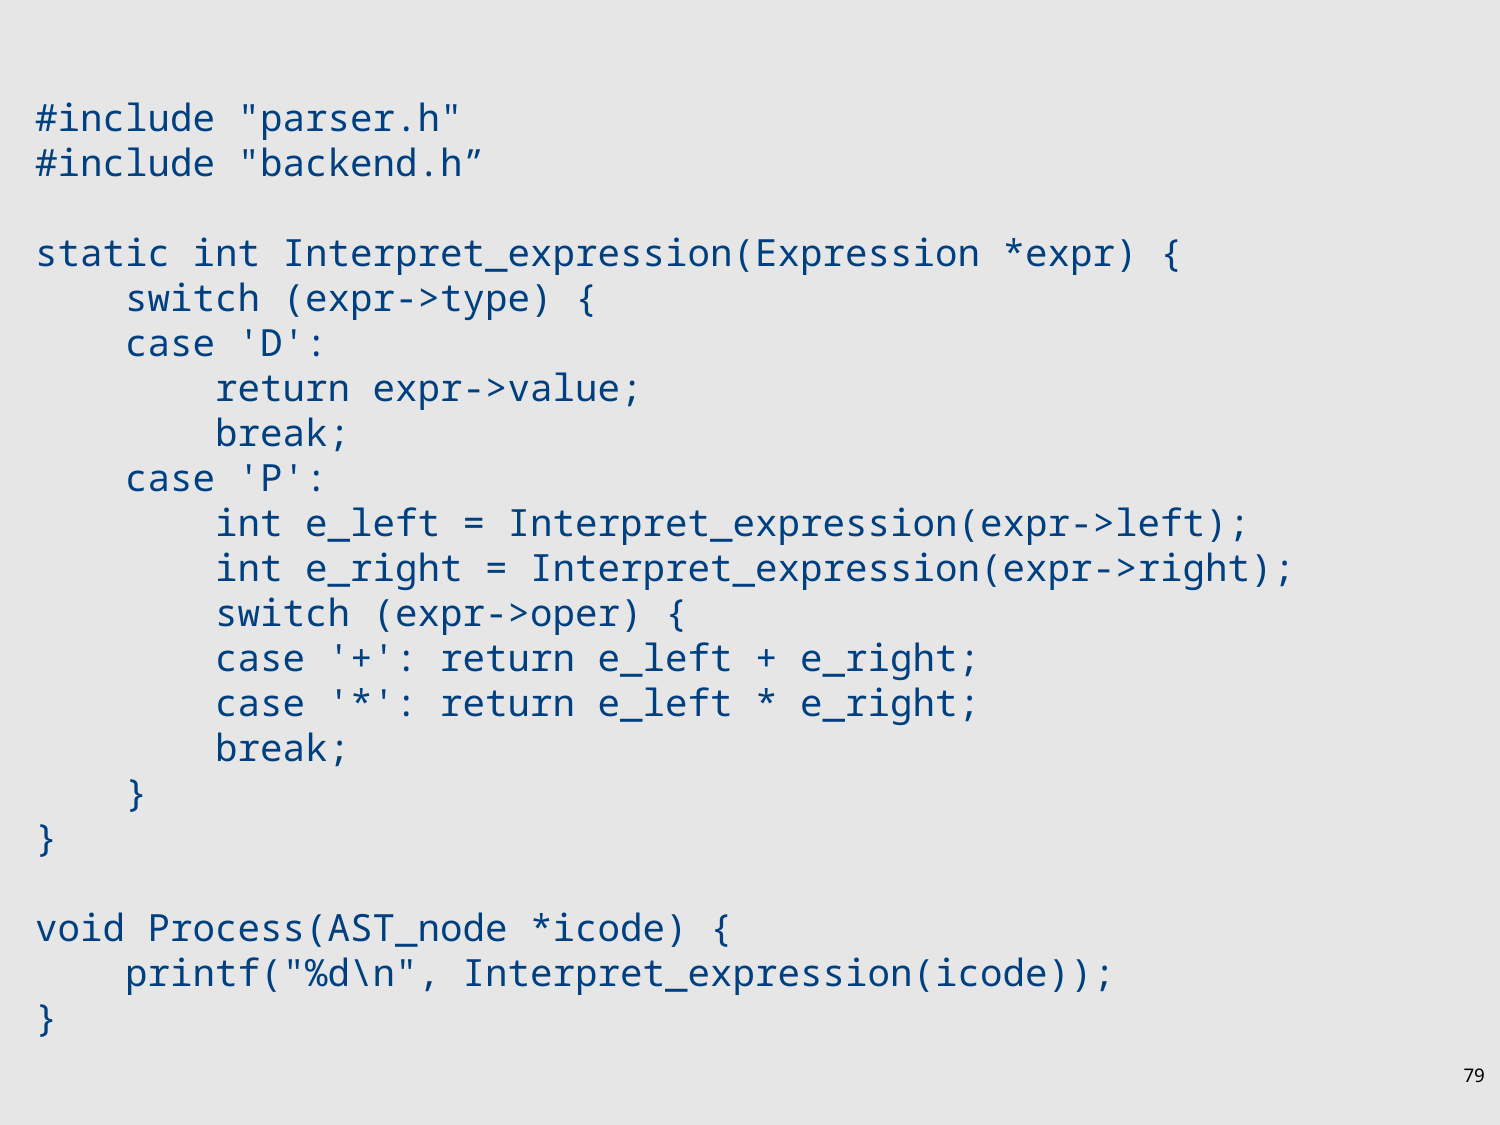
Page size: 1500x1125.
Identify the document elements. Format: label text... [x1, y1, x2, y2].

text_box #include "parser.h" #include "backend.h” static int Interpret_expression(Expression *expr) { switch (expr->type) { case 'D': return expr->value; break; case 'P': int e_left = Interpret_expression(expr->left); int e_right = Interpret_expression(expr->right); switch (expr->oper) { case '+': return e_left + e_right; case '*': return e_left * e_right; break; } } void Process(AST_node *icode) { printf("%d\n", Interpret_expression(icode)); } [20, 86, 1386, 1047]
slide_number 79 [1187, 1055, 1500, 1102]
